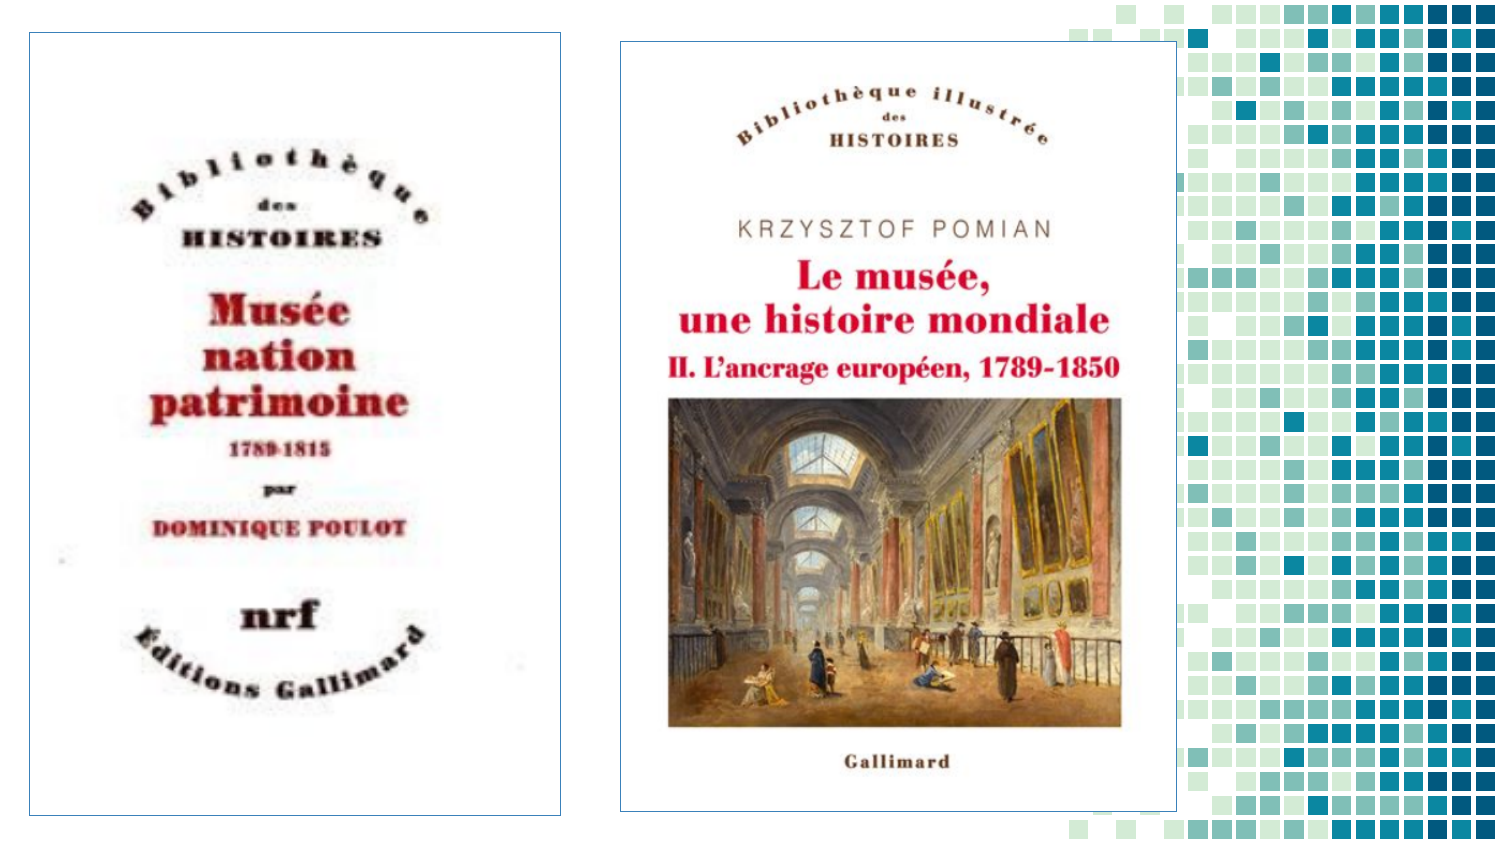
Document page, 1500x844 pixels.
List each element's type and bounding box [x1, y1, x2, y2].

picture [619, 41, 1177, 812]
picture [29, 31, 562, 816]
